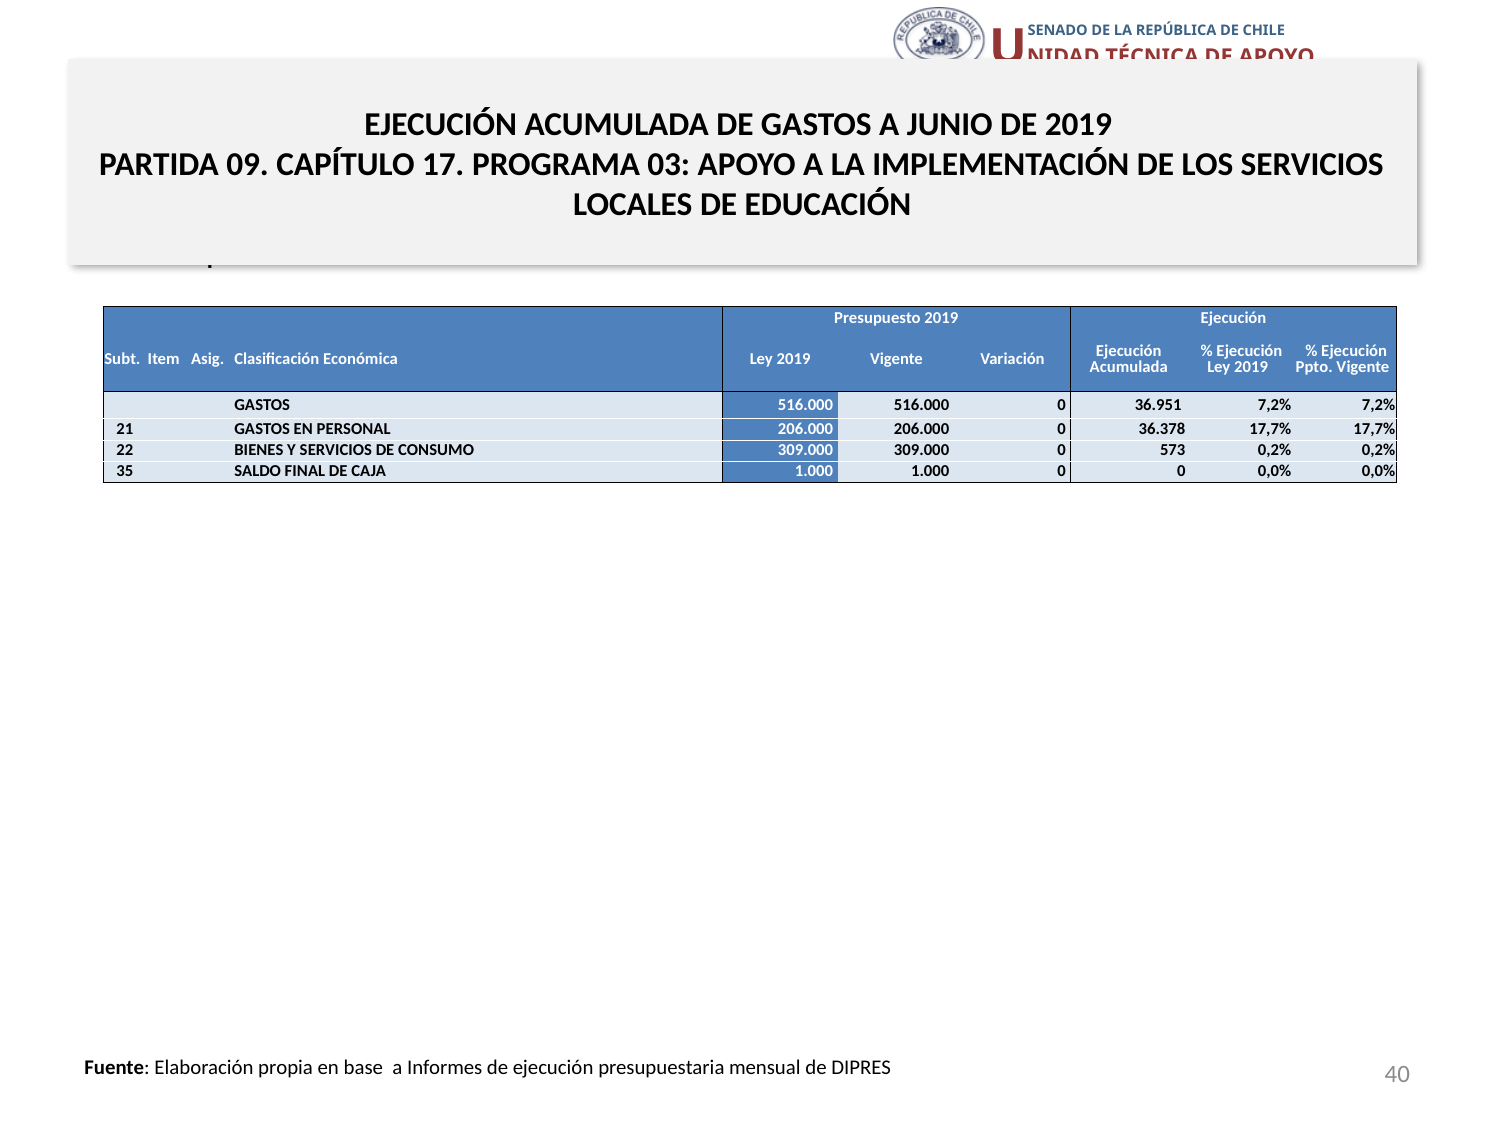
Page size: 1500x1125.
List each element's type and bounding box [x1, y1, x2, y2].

table_cell [1071, 419, 1396, 440]
table_cell [723, 441, 1070, 461]
table_cell [104, 441, 722, 461]
title [68, 60, 1416, 264]
picture [893, 7, 987, 60]
text_box [67, 231, 1418, 307]
table_cell [104, 419, 722, 440]
table_cell [723, 392, 1070, 418]
table_cell [104, 462, 722, 482]
table_cell [1071, 462, 1396, 482]
table_cell [104, 392, 722, 418]
table_cell [104, 328, 722, 391]
table_cell [1071, 328, 1396, 391]
table_cell [1071, 392, 1396, 418]
table_header [723, 307, 1070, 328]
table_header [1071, 307, 1396, 328]
table_header [104, 307, 722, 328]
table_cell [1071, 441, 1396, 461]
slide_number [1074, 1042, 1425, 1103]
table_cell [723, 328, 1070, 391]
table_cell [723, 419, 1070, 440]
table_cell [723, 462, 1070, 482]
